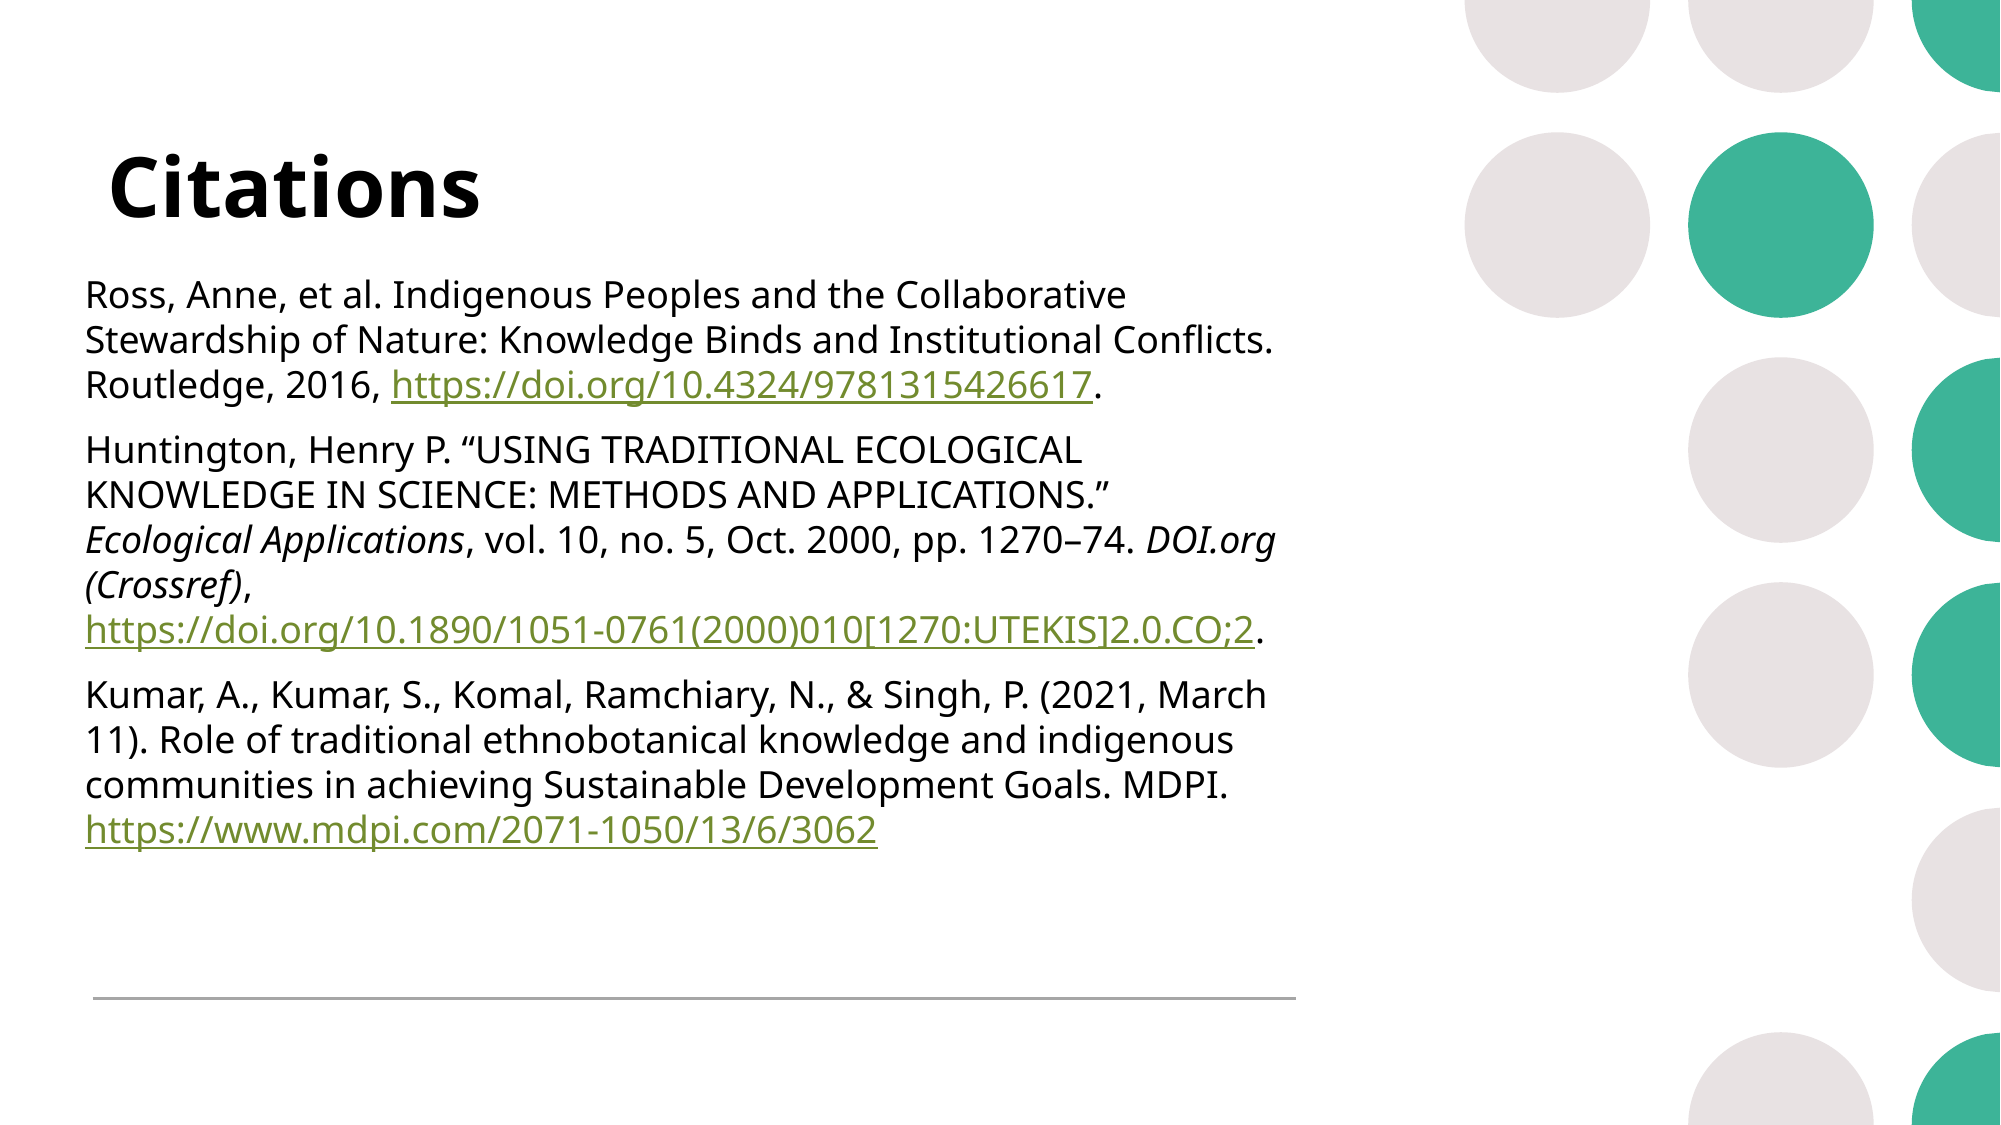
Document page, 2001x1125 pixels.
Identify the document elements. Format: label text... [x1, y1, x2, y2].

title Citations [92, 126, 1297, 263]
list Ross, Anne, et al. Indigenous Peoples and the Collaborative Stewardship of Nature: Knowledge Binds and Institutional Conflicts. Routledge, 2016, https://doi.org/10.4324/9781315426617. Huntington, Henry P. “USING TRADITIONAL ECOLOGICAL KNOWLEDGE IN SCIENCE: METHODS AND APPLICATIONS.” Ecological Applications, vol. 10, no. 5, Oct. 2000, pp. 1270–74. DOI.org (Crossref), https://doi.org/10.1890/1051-0761(2000)010[1270:UTEKIS]2.0.CO;2. Kumar, A., Kumar, S., Komal, Ramchiary, N., & Singh, P. (2021, March 11). Role of traditional ethnobotanical knowledge and indigenous communities in achieving Sustainable Development Goals. MDPI. https://www.mdpi.com/2071-1050/13/6/3062 [69, 263, 1297, 946]
